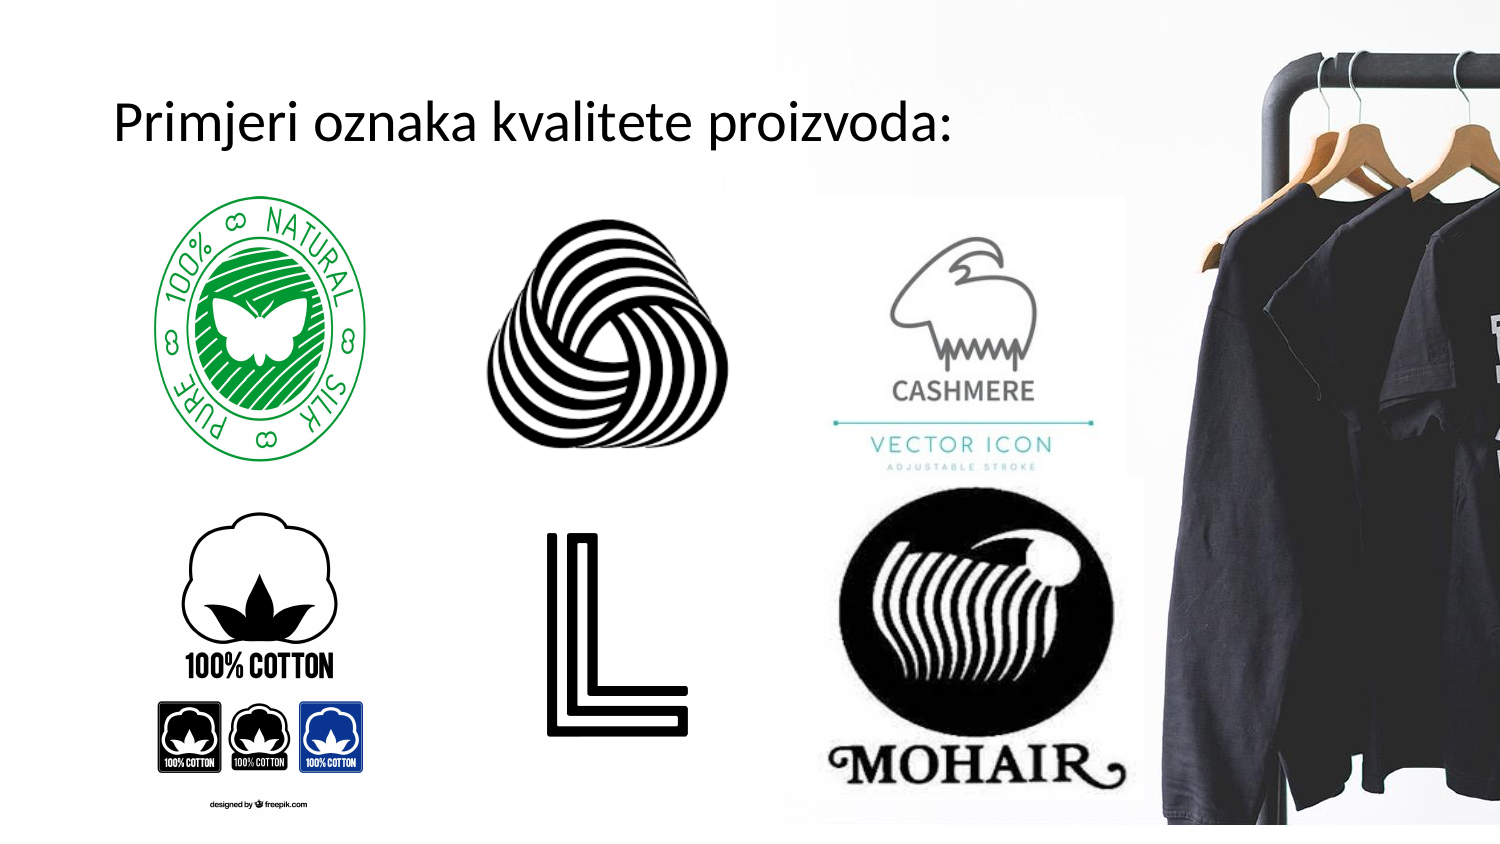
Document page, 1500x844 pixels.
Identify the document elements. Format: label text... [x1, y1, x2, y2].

title Primjeri oznaka kvalitete proizvoda: [98, 71, 1126, 166]
picture [0, 0, 1500, 844]
